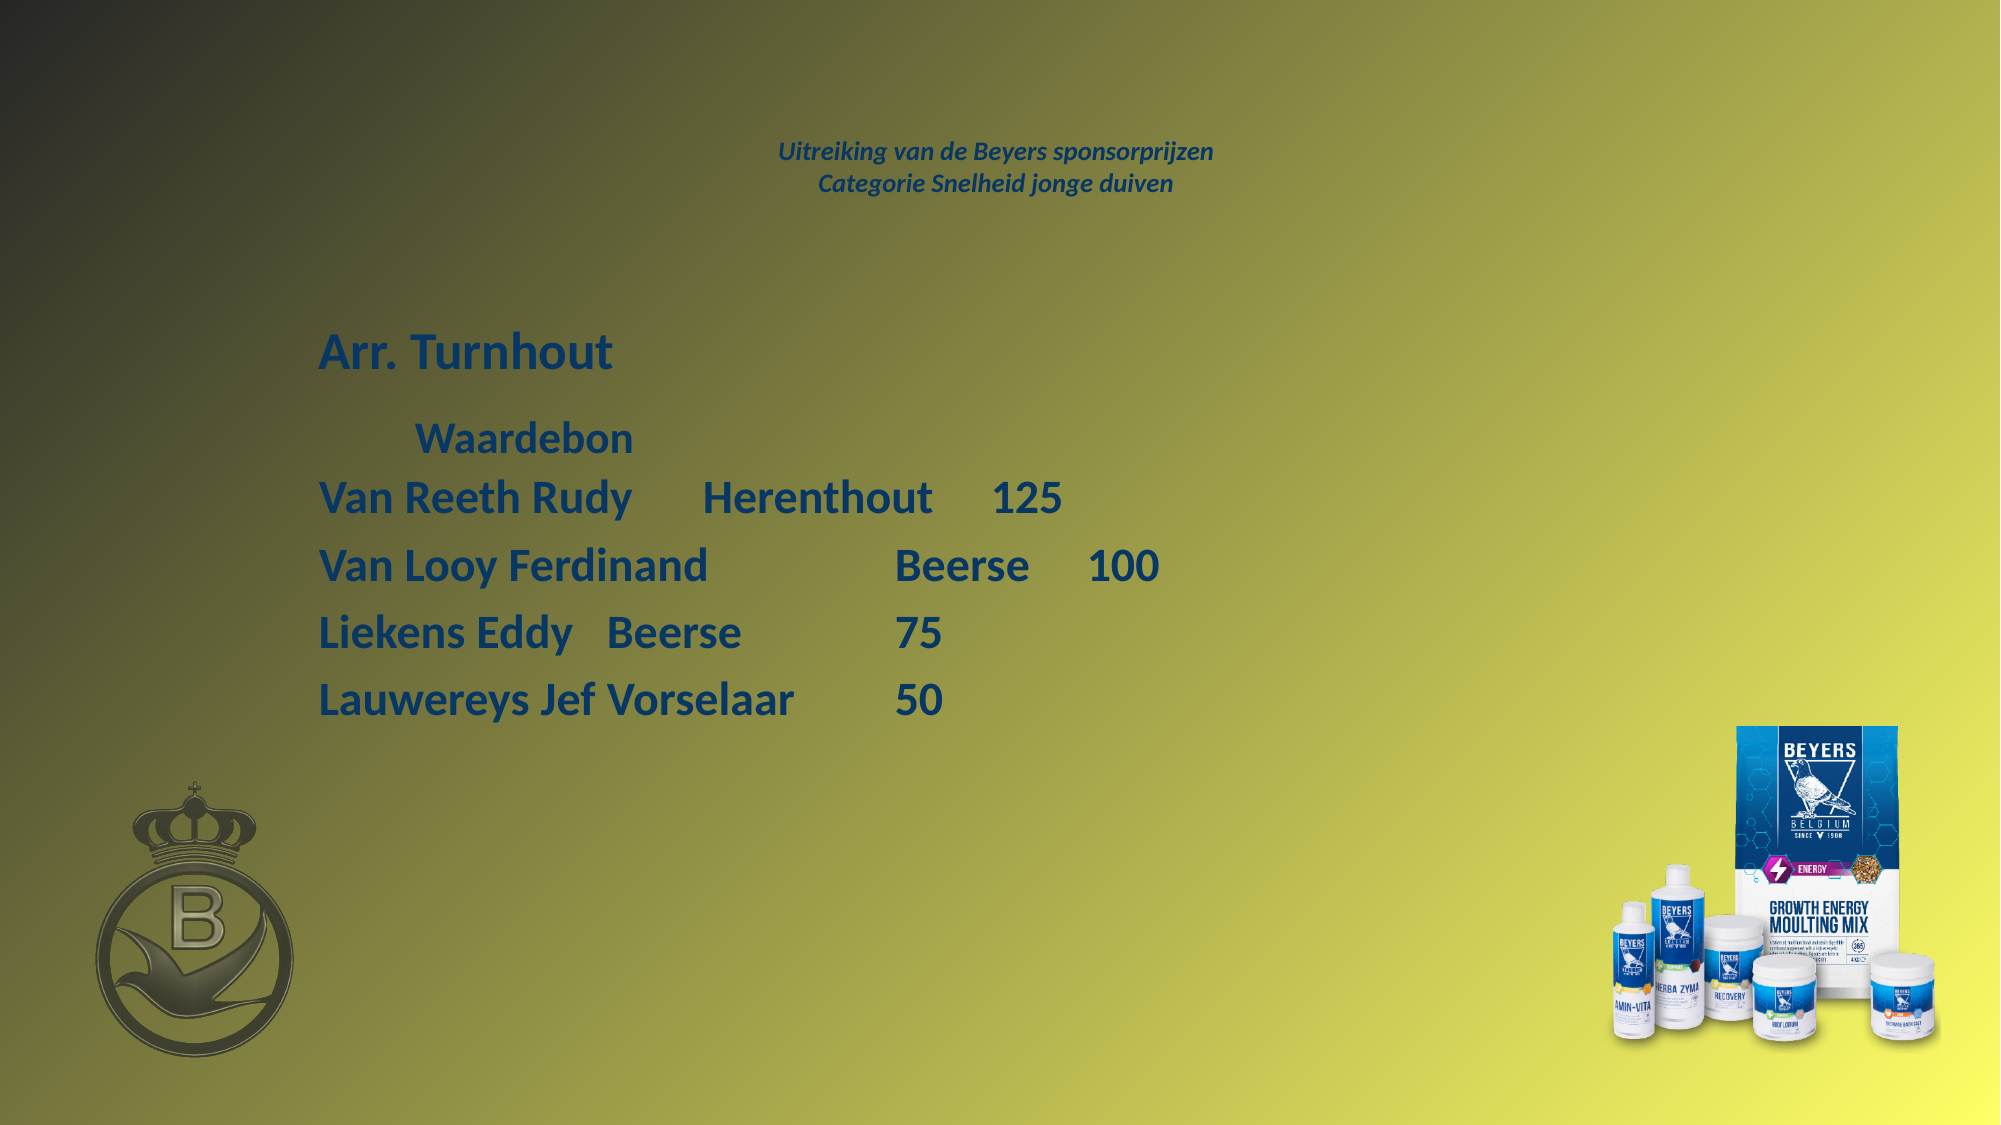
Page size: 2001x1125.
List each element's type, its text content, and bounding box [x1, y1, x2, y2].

text_box Uitreiking van de Beyers sponsorprijzen Categorie Snelheid jonge duiven [0, 124, 1993, 201]
picture [78, 774, 309, 1078]
picture [1598, 709, 1943, 1054]
list Arr. Turnhout Waardebon Van Reeth Rudy Herenthout 125 Van Looy Ferdinand Beerse 100 Liekens Eddy Beerse 75 Lauwereys Jef Vorselaar 50 [304, 302, 1898, 929]
